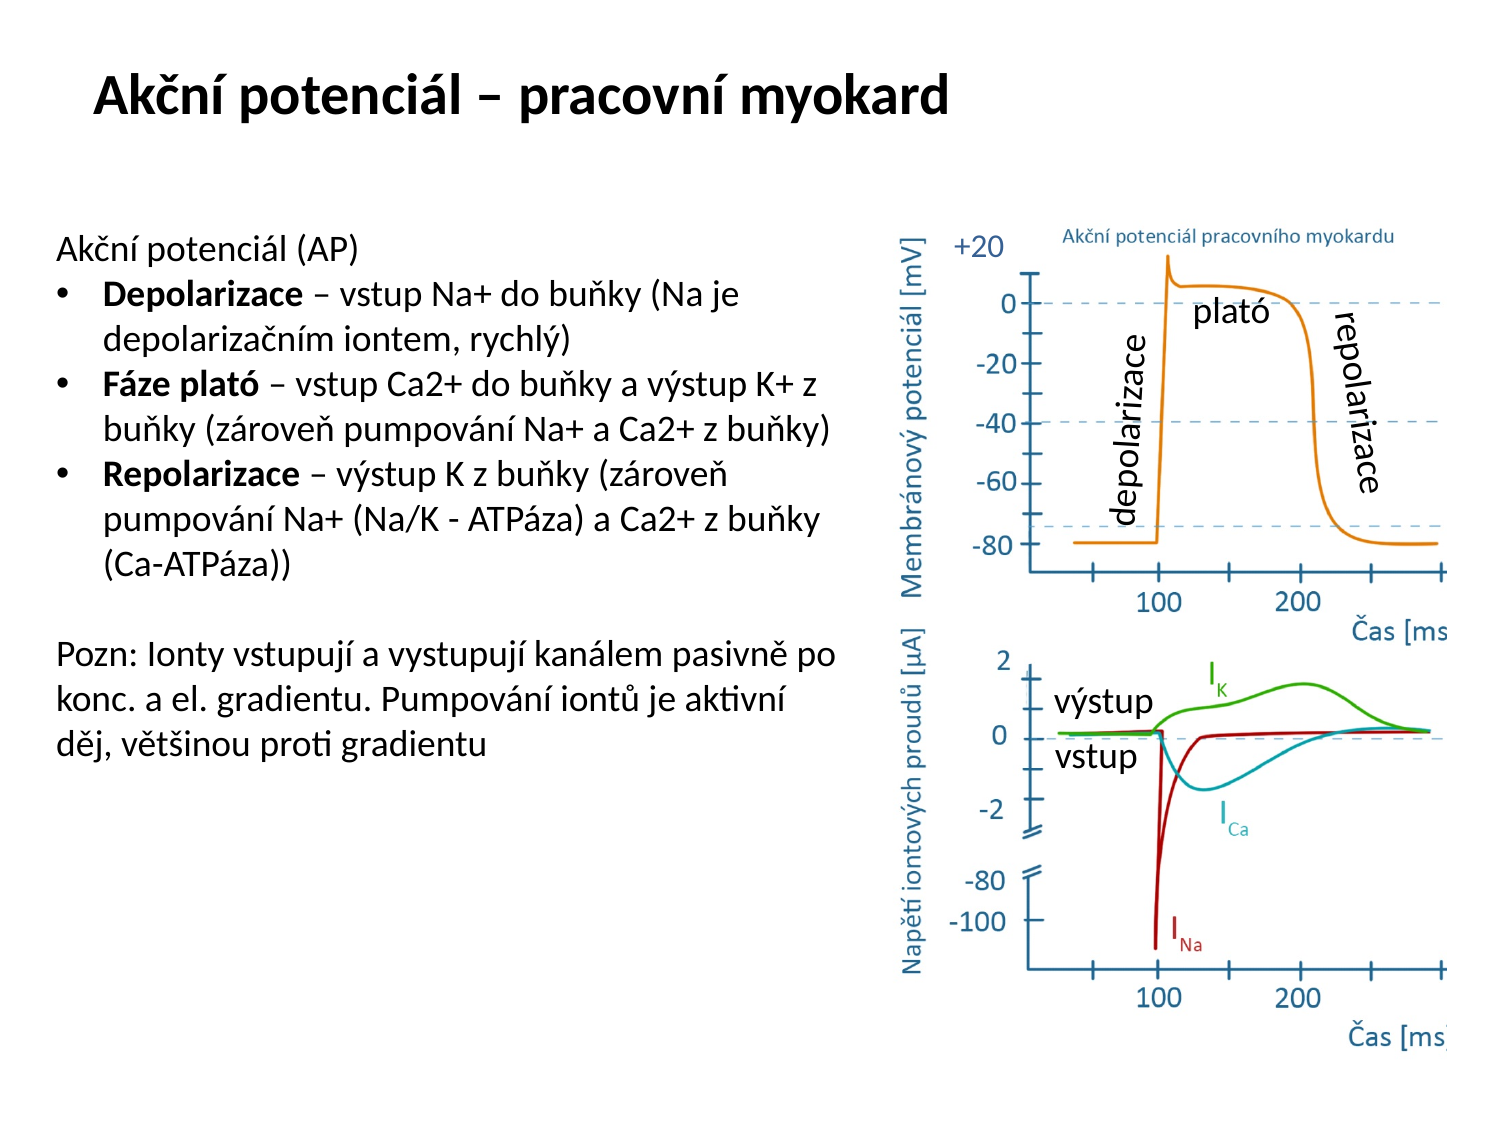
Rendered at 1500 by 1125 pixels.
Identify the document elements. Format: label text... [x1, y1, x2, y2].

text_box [860, 175, 1448, 1090]
text_box Akční potenciál (AP) Depolarizace – vstup Na+ do buňky (Na je depolarizačním iontem, rychlý) Fáze plató – vstup Ca2+ do buňky a výstup K+ z buňky (zároveň pumpování Na+ a Ca2+ z buňky) Repolarizace – výstup K z buňky (zároveň pumpování Na+ (Na/K - ATPáza) a Ca2+ z buňky (Ca-ATPáza)) Pozn: Ionty vstupují a vystupují kanálem pasivně po konc. a el. gradientu. Pumpování iontů je aktivní děj, většinou proti gradientu [41, 217, 855, 772]
text_box Akční potenciál – pracovní myokard [78, 48, 967, 134]
